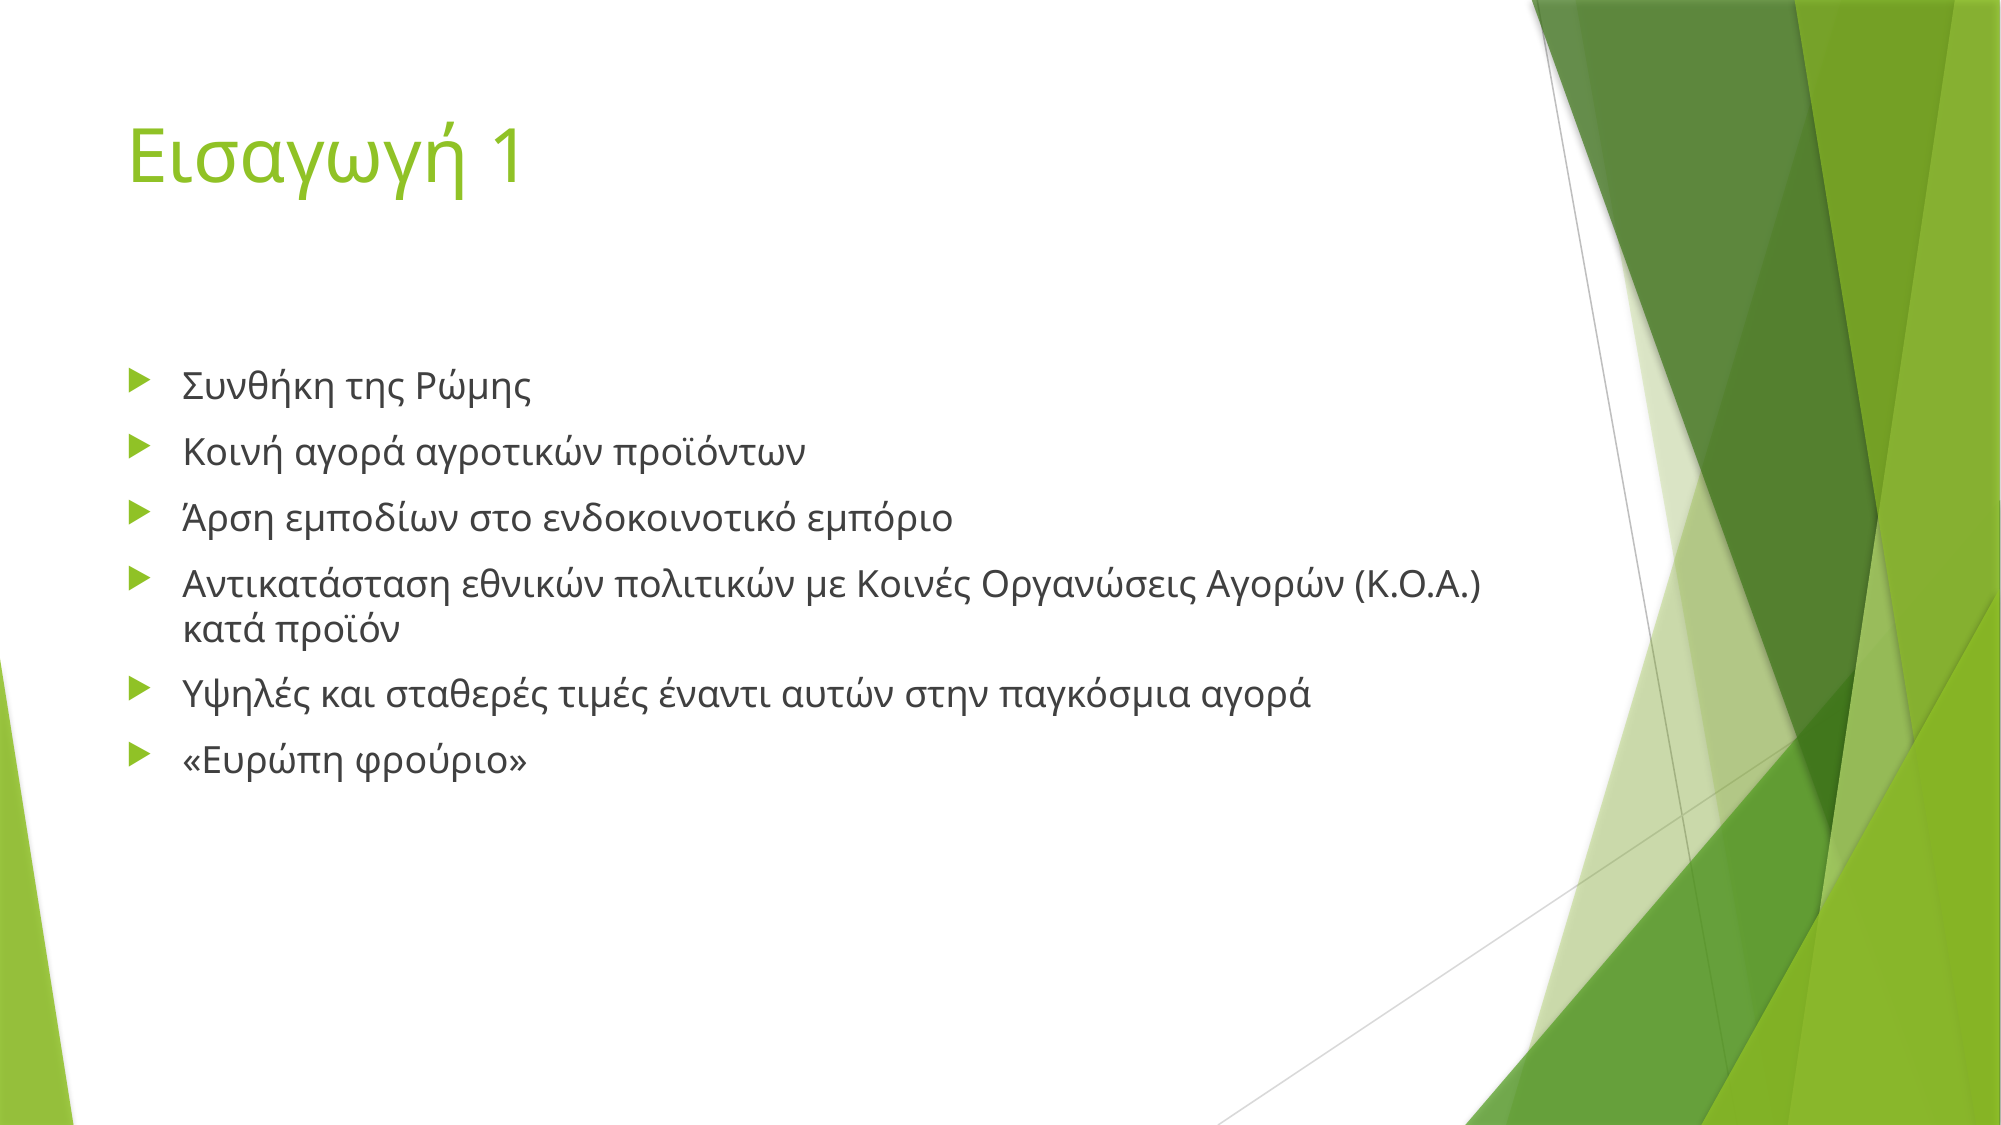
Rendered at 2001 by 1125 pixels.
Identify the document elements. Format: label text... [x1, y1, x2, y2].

title Εισαγωγή 1 [111, 99, 1522, 317]
list Συνθήκη της Ρώμης Κοινή αγορά αγροτικών προϊόντων Άρση εμποδίων στο ενδοκοινοτικό εμπόριο Αντικατάσταση εθνικών πολιτικών με Κοινές Οργανώσεις Αγορών (Κ.Ο.Α.) κατά προϊόν Υψηλές και σταθερές τιμές έναντι αυτών στην παγκόσμια αγορά «Ευρώπη φρούριο» [111, 354, 1522, 992]
